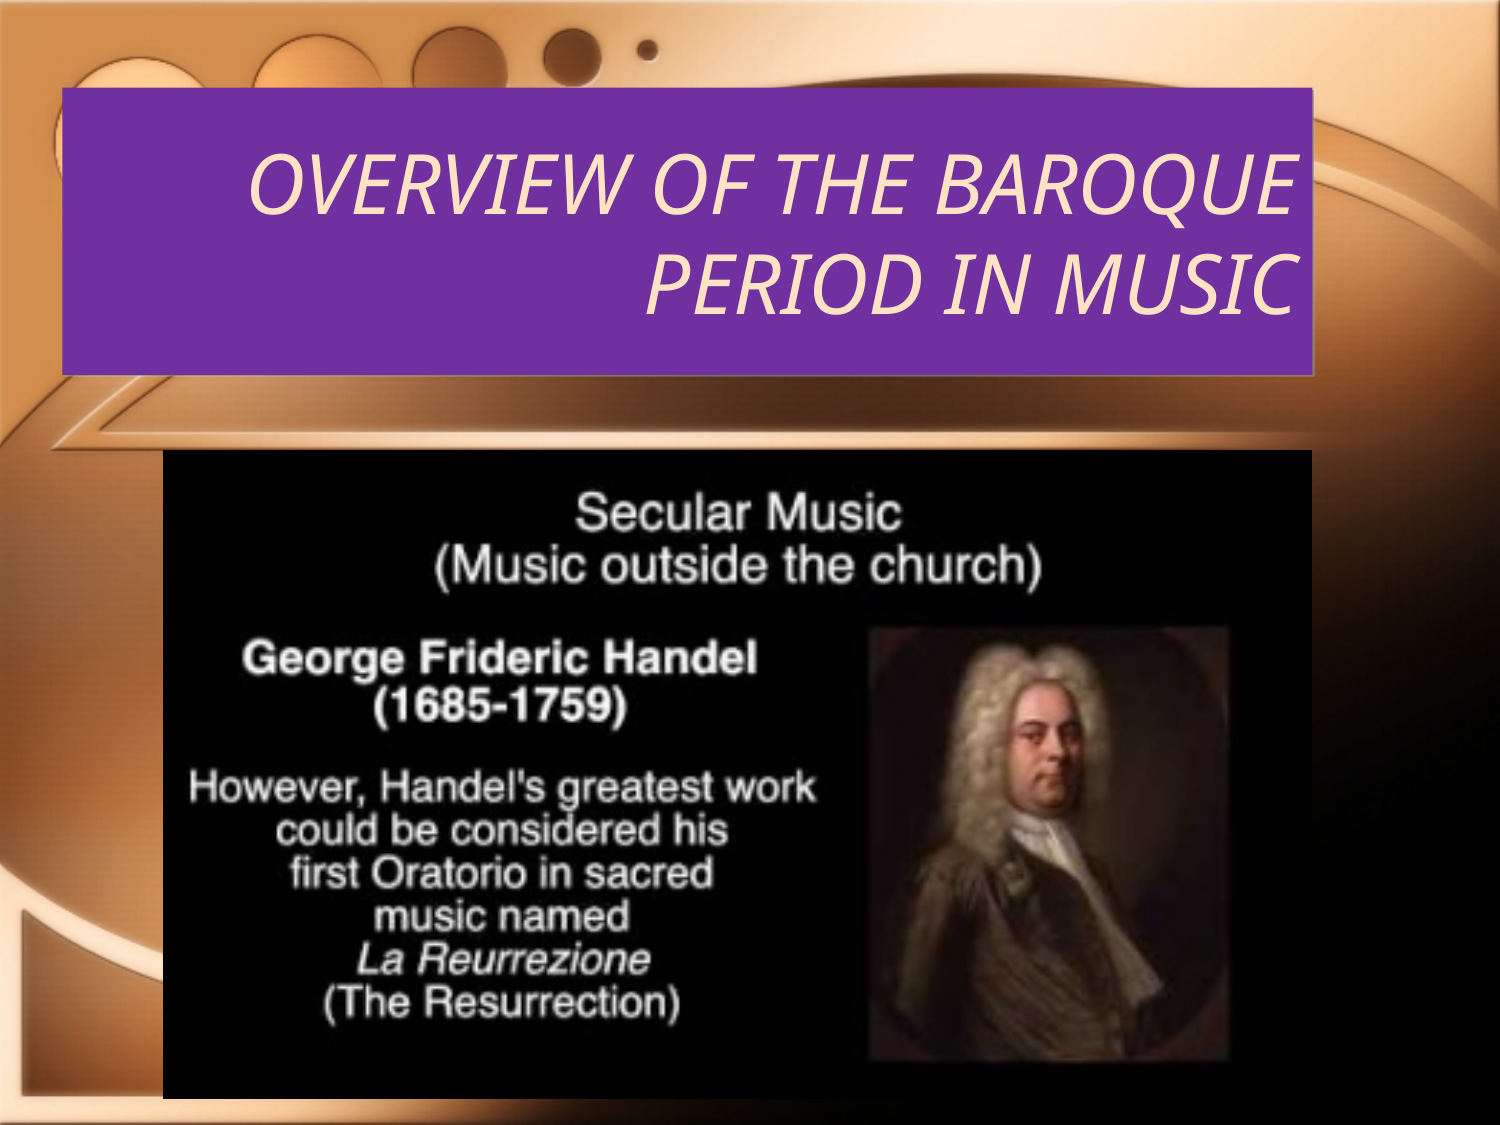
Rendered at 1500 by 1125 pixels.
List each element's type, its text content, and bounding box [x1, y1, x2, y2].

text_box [162, 449, 1313, 1100]
picture [0, 0, 1500, 1125]
title OVERVIEW OF THE BAROQUE PERIOD IN MUSIC [62, 87, 1313, 375]
